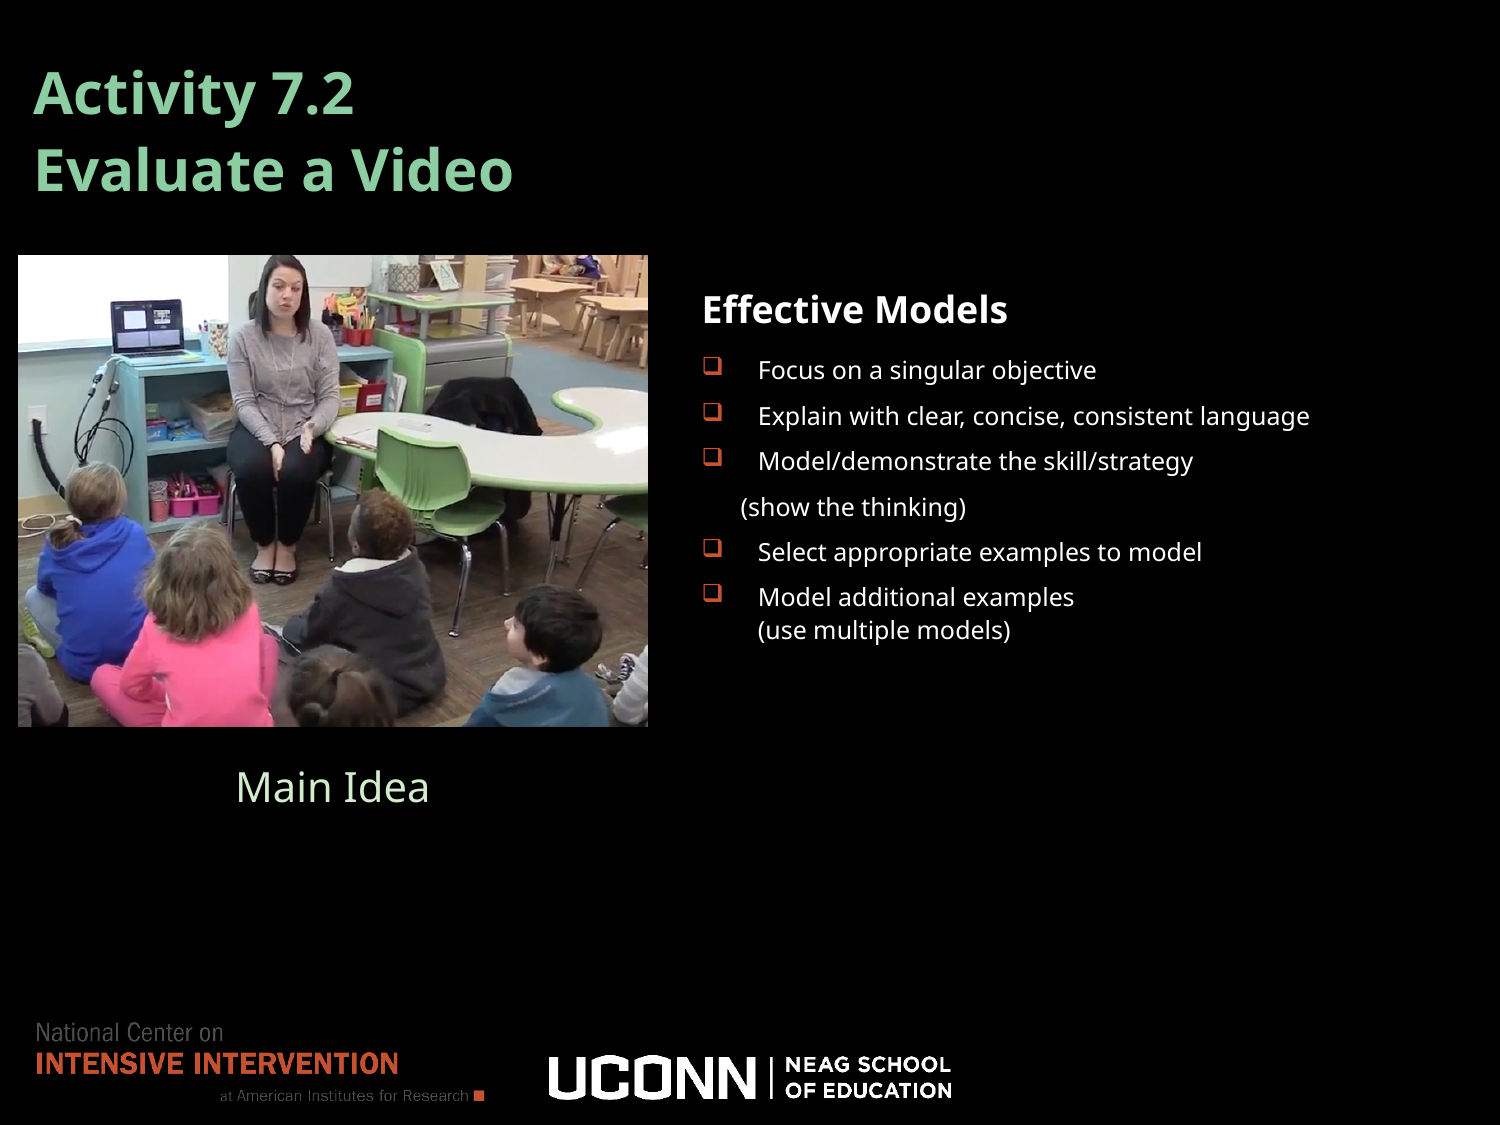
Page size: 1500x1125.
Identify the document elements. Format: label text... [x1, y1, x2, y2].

picture [30, 1014, 491, 1109]
text_box Activity 7.2 Evaluate a Video [18, 41, 1482, 162]
list Focus on a singular objective Explain with clear, concise, consistent language Model/demonstrate the skill/strategy (show the thinking) Select appropriate examples to model Model additional examples (use multiple models) [686, 344, 1411, 727]
text_box Effective Models [686, 273, 1151, 345]
text_box Main Idea [69, 753, 597, 819]
picture [549, 1055, 951, 1100]
picture [18, 255, 648, 727]
